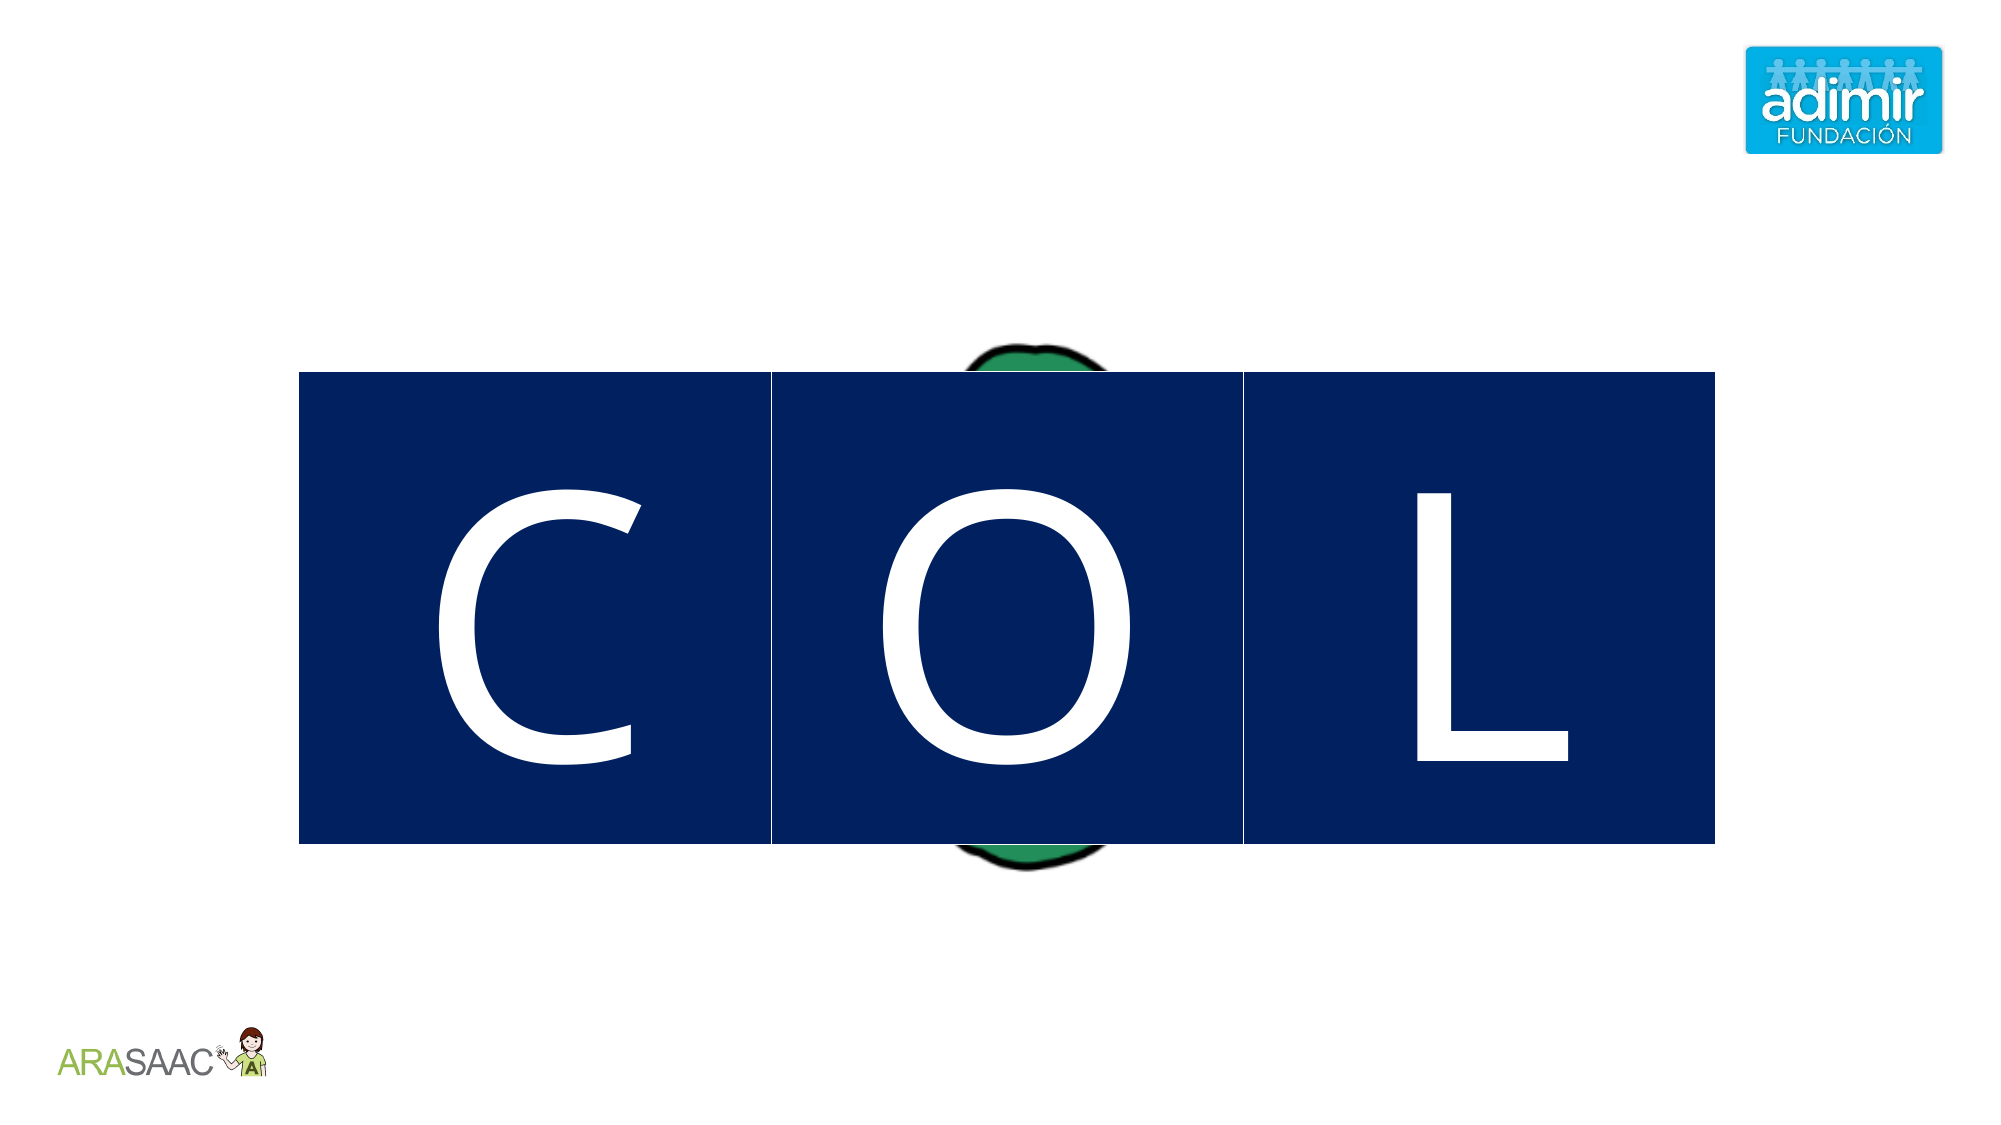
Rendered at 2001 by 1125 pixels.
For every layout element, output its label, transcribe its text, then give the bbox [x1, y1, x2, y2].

picture [51, 1026, 273, 1078]
picture [1763, 60, 1923, 121]
picture [1743, 42, 1945, 154]
picture [722, 324, 1293, 892]
text_box L [1293, 371, 1716, 845]
picture [1879, 128, 1888, 142]
picture [1826, 128, 1834, 143]
picture [1841, 134, 1853, 142]
picture [1809, 129, 1814, 142]
picture [1904, 129, 1910, 142]
picture [1815, 129, 1821, 142]
picture [1778, 128, 1788, 142]
text_box C [298, 371, 722, 845]
picture [1857, 132, 1868, 143]
